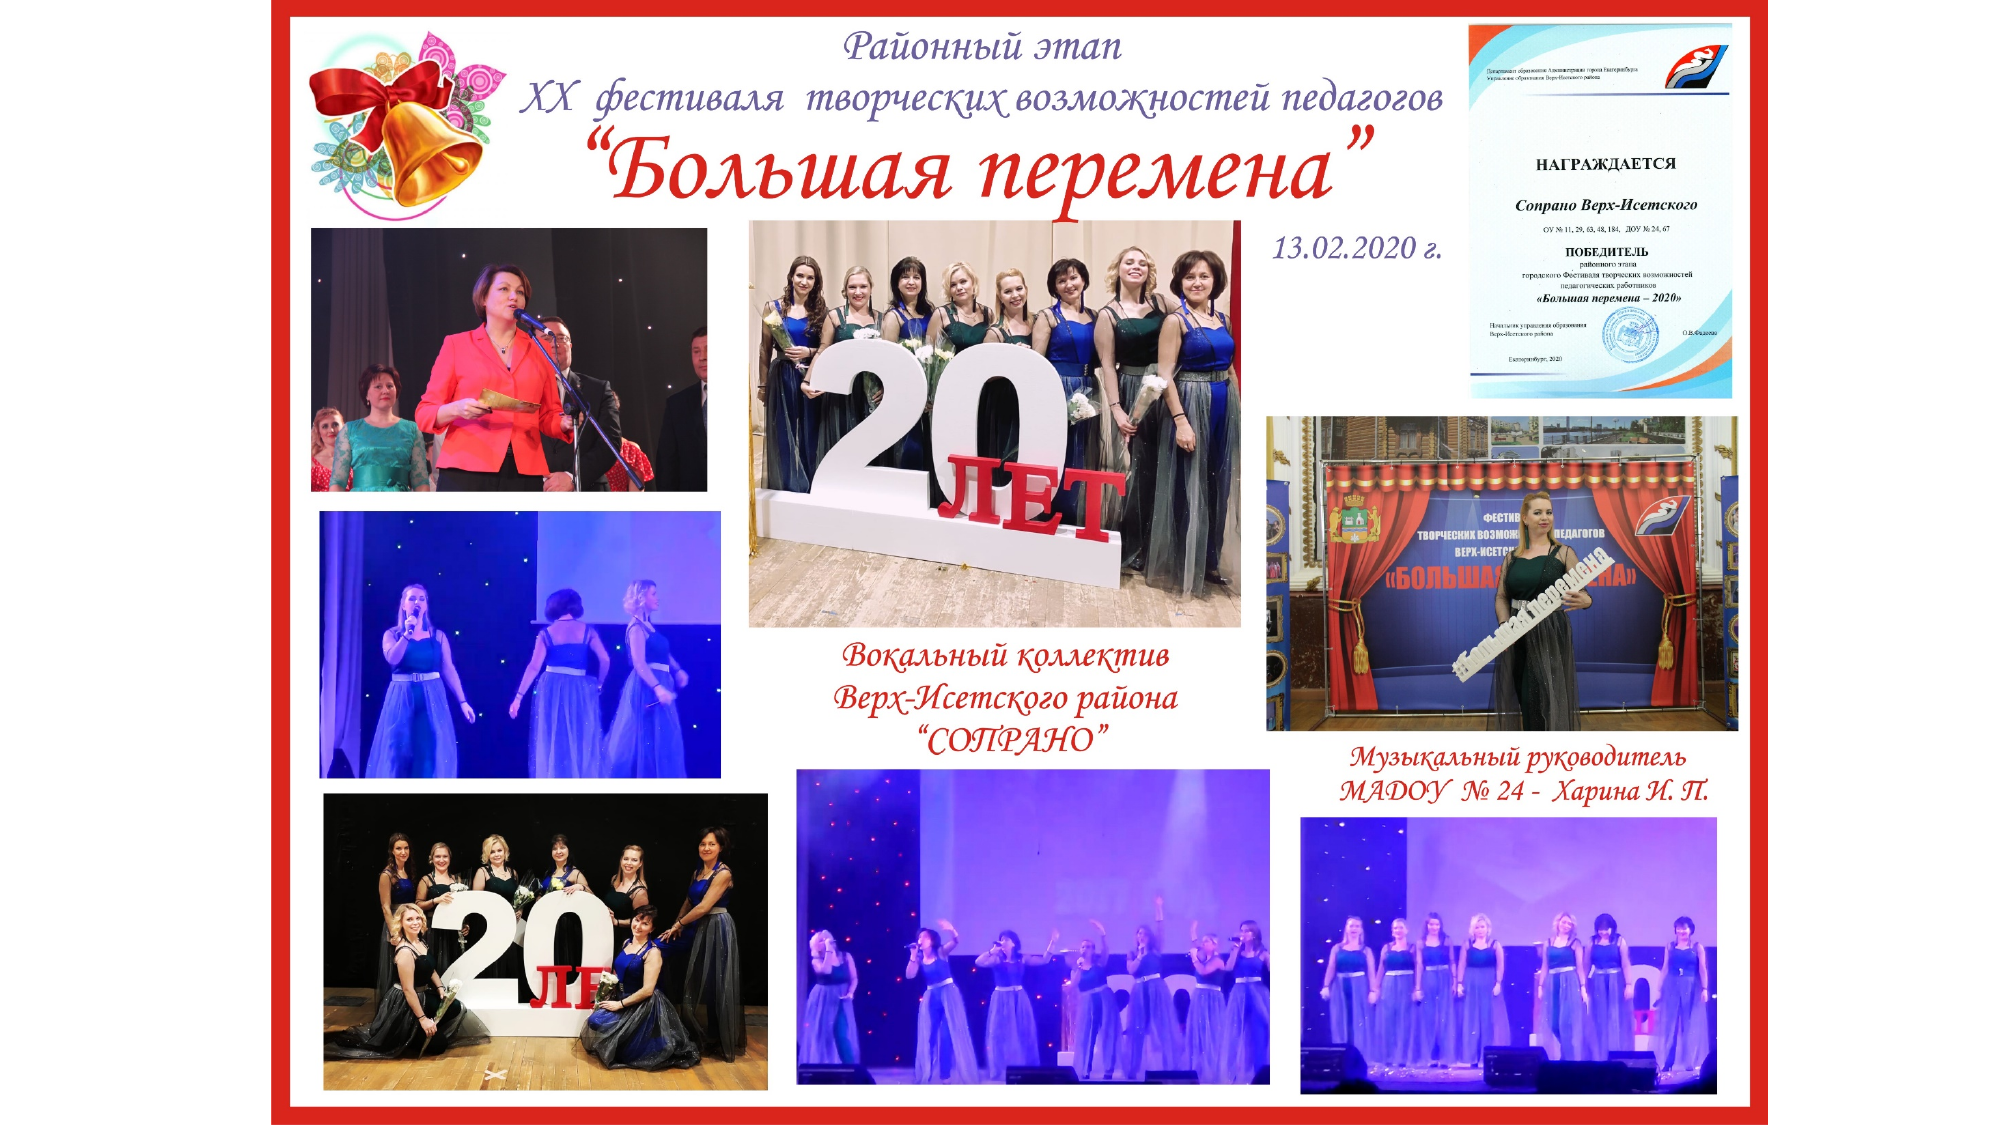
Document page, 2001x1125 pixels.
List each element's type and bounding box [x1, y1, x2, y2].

picture [271, 0, 1768, 1125]
